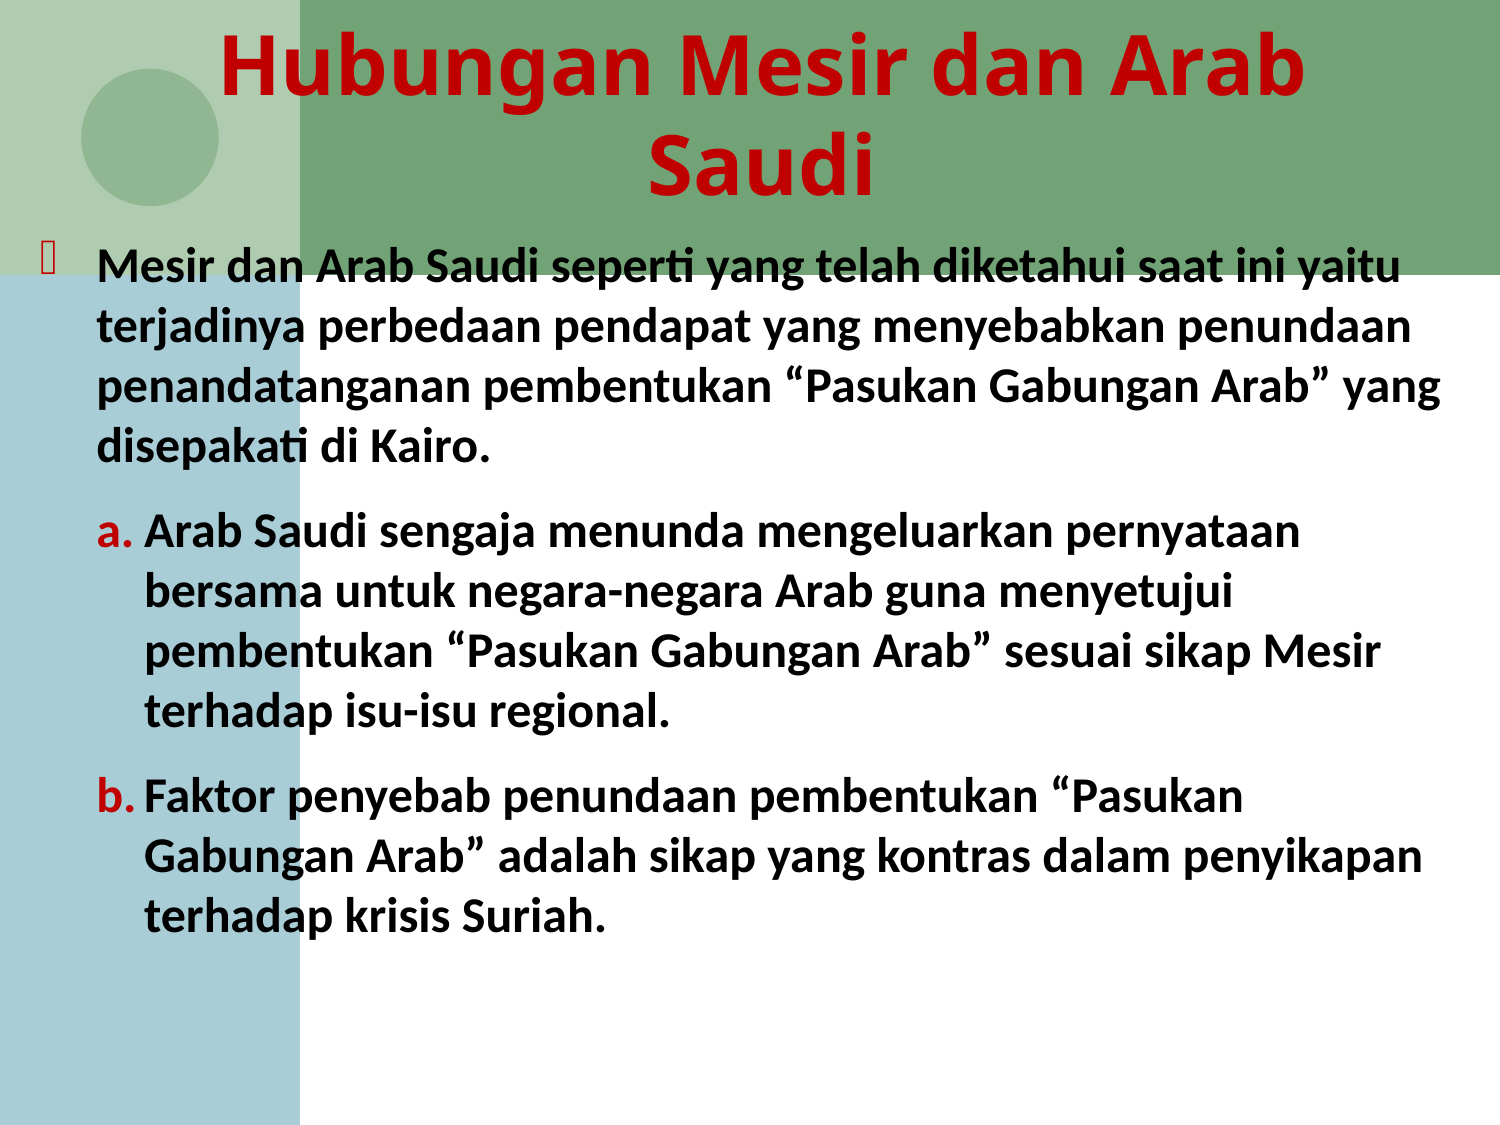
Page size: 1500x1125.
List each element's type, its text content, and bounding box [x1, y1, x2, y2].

title Hubungan Mesir dan Arab Saudi [99, 37, 1425, 188]
list Mesir dan Arab Saudi seperti yang telah diketahui saat ini yaitu terjadinya perbedaan pendapat yang menyebabkan penundaan penandatanganan pembentukan “Pasukan Gabungan Arab” yang disepakati di Kairo. Arab Saudi sengaja menunda mengeluarkan pernyataan bersama untuk negara-negara Arab guna menyetujui pembentukan “Pasukan Gabungan Arab” sesuai sikap Mesir terhadap isu-isu regional. Faktor penyebab penundaan pembentukan “Pasukan Gabungan Arab” adalah sikap yang kontras dalam penyikapan terhadap krisis Suriah. [24, 224, 1475, 1013]
